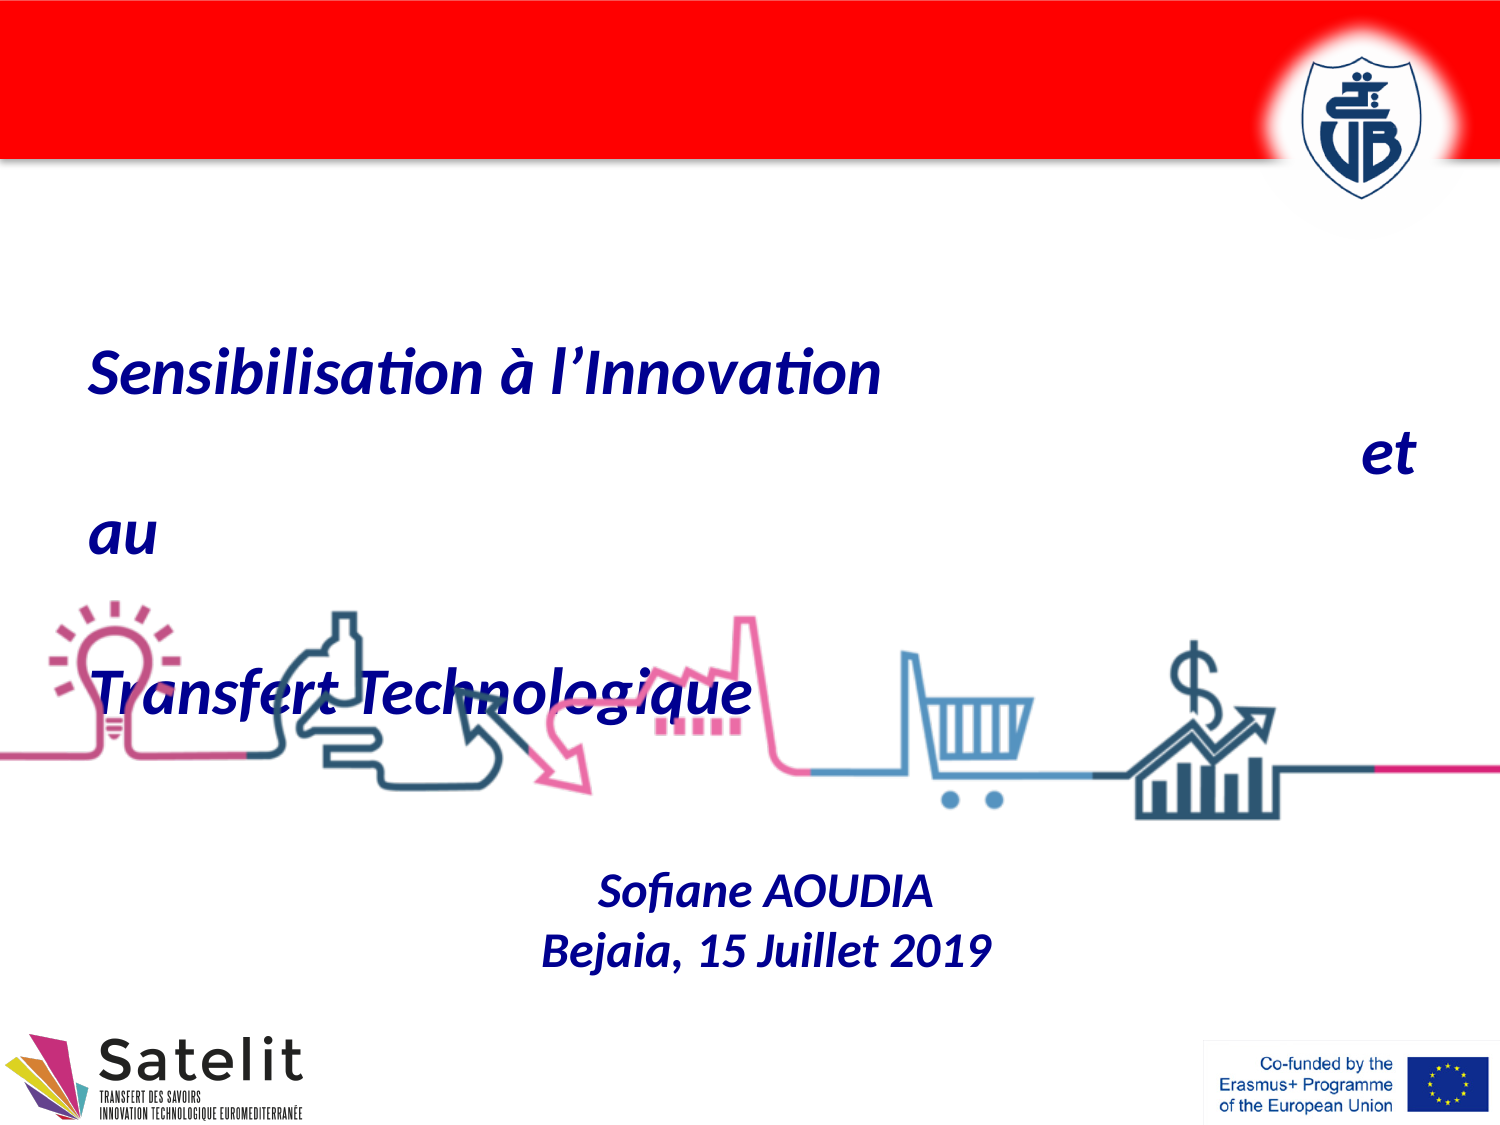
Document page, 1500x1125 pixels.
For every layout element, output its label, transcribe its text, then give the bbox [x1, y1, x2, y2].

picture [1202, 1040, 1500, 1125]
text_box Sensibilisation à l’Innovation et au Transfert Technologique [73, 320, 1433, 405]
text_box Sofiane AOUDIA Bejaia, 15 Juillet 2019 [86, 854, 1446, 986]
text_box [0, 0, 1500, 160]
picture [0, 406, 1500, 846]
picture [5, 1034, 303, 1121]
picture [1245, 8, 1479, 243]
